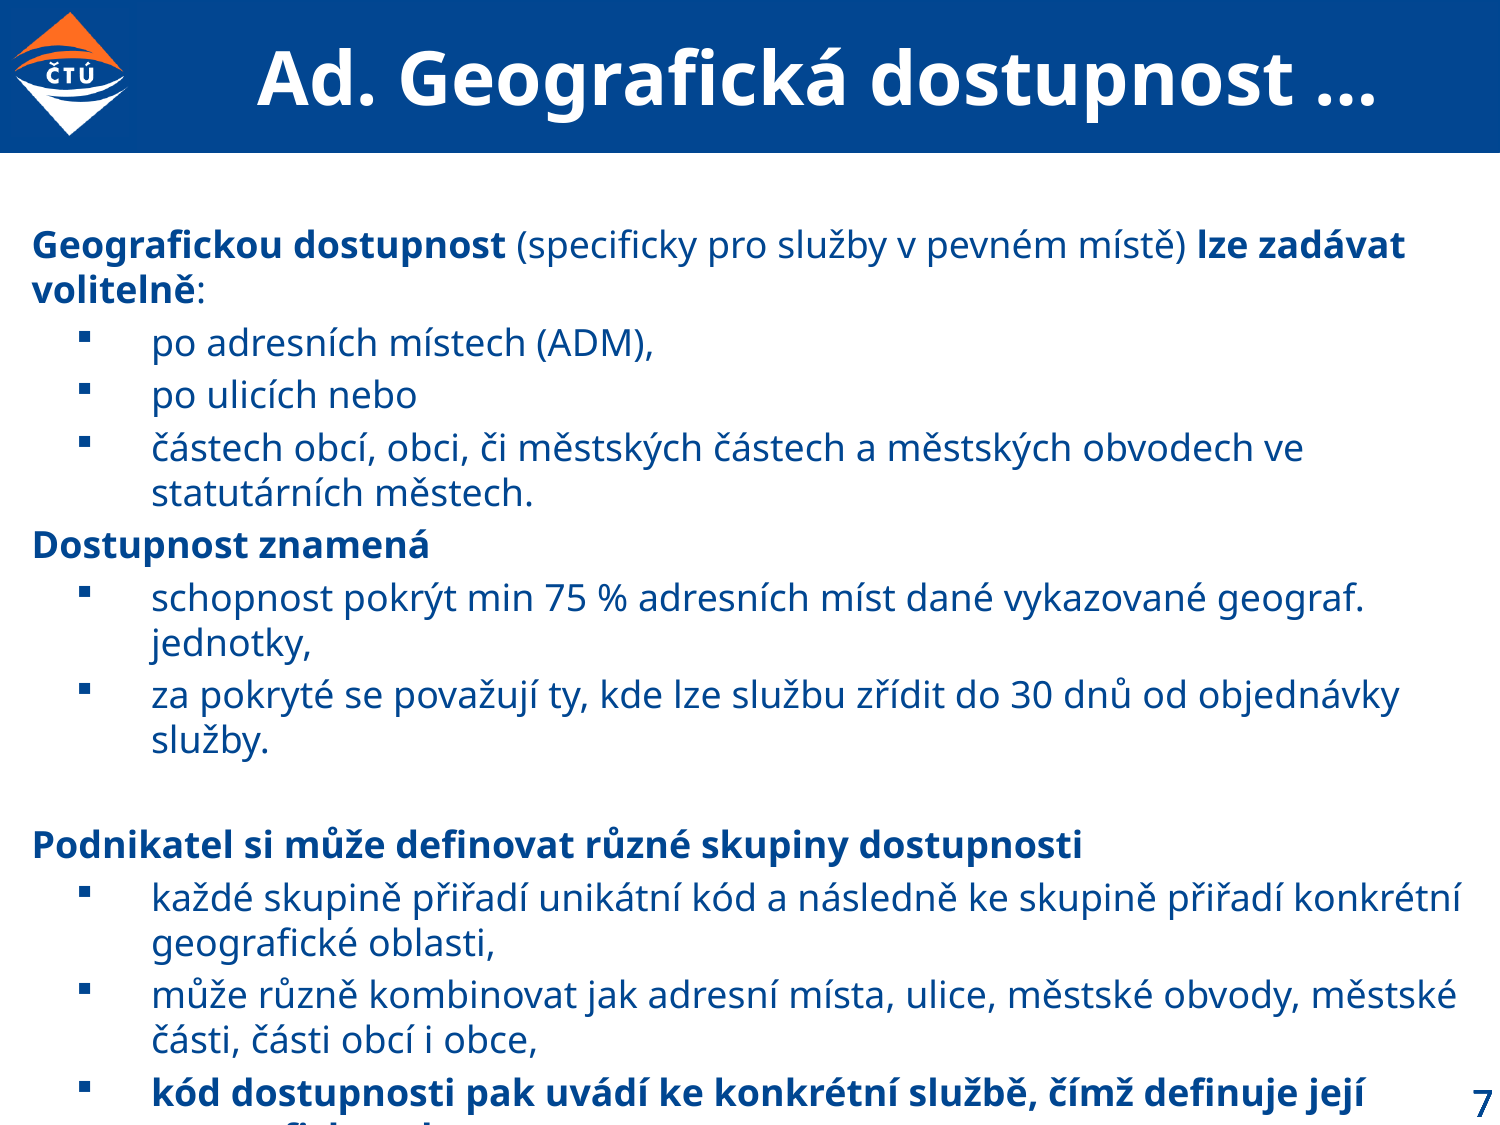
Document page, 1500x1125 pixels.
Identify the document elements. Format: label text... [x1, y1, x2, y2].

picture [11, 8, 129, 137]
list Geografickou dostupnost (specificky pro služby v pevném místě) lze zadávat volitelně: po adresních místech (ADM), po ulicích nebo částech obcí, obci, či městských částech a městských obvodech ve statutárních městech. Dostupnost znamená schopnost pokrýt min 75 % adresních míst dané vykazované geograf. jednotky, za pokryté se považují ty, kde lze službu zřídit do 30 dnů od objednávky služby. Podnikatel si může definovat různé skupiny dostupnosti každé skupině přiřadí unikátní kód a následně ke skupině přiřadí konkrétní geografické oblasti, může různě kombinovat jak adresní místa, ulice, městské obvody, městské části, části obcí i obce, kód dostupnosti pak uvádí ke konkrétní službě, čímž definuje její geografickou dostupnost. [16, 161, 1500, 1125]
title Ad. Geografická dostupnost … [137, 0, 1500, 151]
